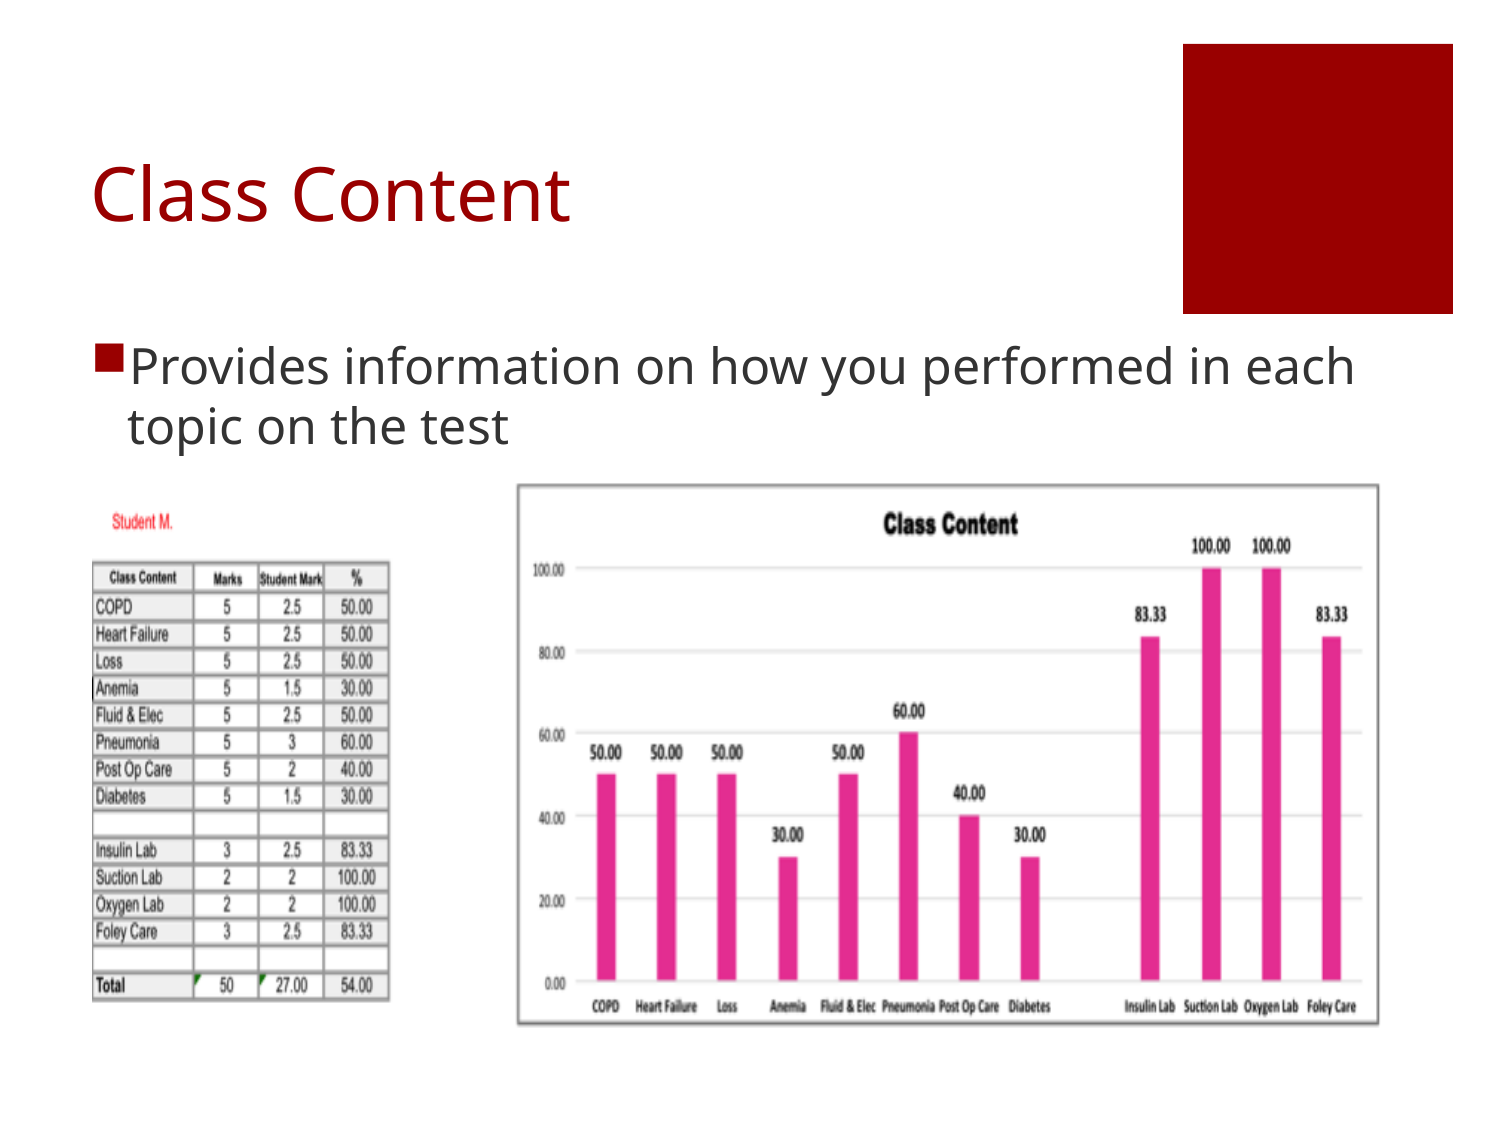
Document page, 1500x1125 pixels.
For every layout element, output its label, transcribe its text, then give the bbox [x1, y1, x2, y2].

picture [91, 481, 1431, 1054]
list Provides information on how you performed in each topic on the test [75, 326, 1450, 1005]
title Class Content [75, 56, 1143, 244]
